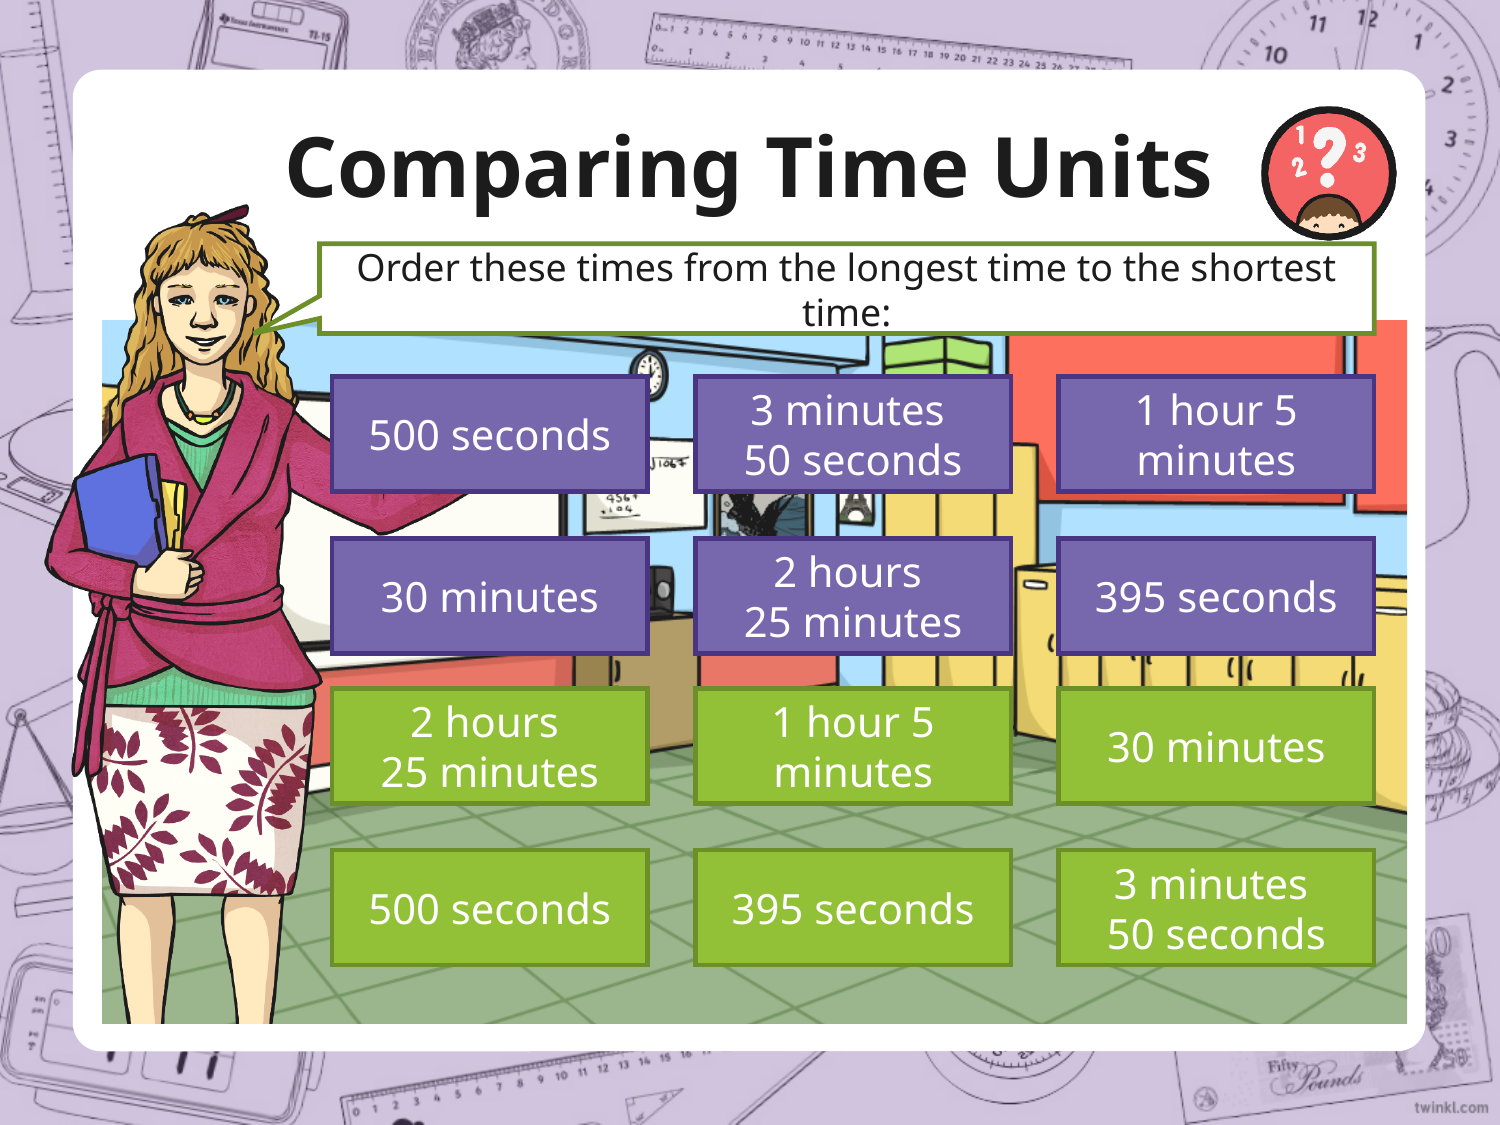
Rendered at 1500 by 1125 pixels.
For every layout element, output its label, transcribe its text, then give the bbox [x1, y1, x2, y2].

text_box Comparing Time Units [284, 114, 1214, 215]
picture [0, 0, 1500, 1125]
text_box Order these times from the longest time to the shortest time: [573, 242, 1376, 320]
